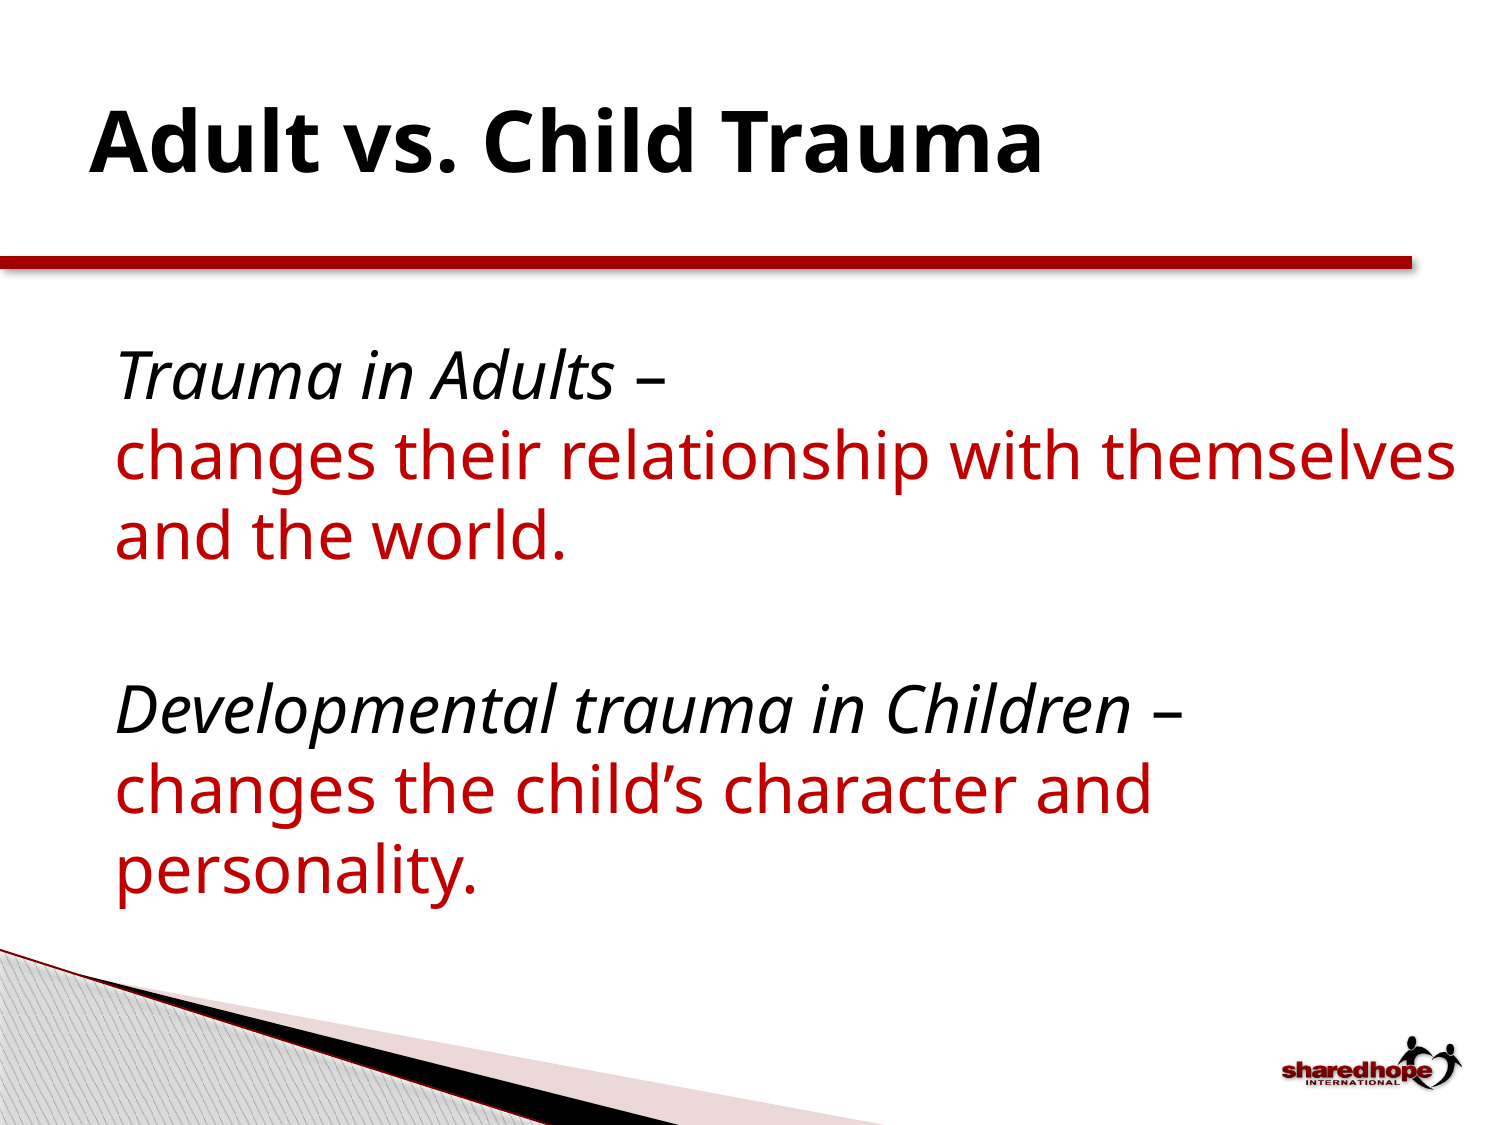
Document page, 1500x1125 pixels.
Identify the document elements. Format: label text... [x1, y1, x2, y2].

text_box Trauma in Adults – changes their relationship with themselves and the world. Developmental trauma in Children – changes the child’s character and personality. -Sophia Deborah Erez [99, 324, 1475, 1050]
title Adult vs. Child Trauma [75, 45, 1425, 233]
picture [1280, 1027, 1463, 1094]
